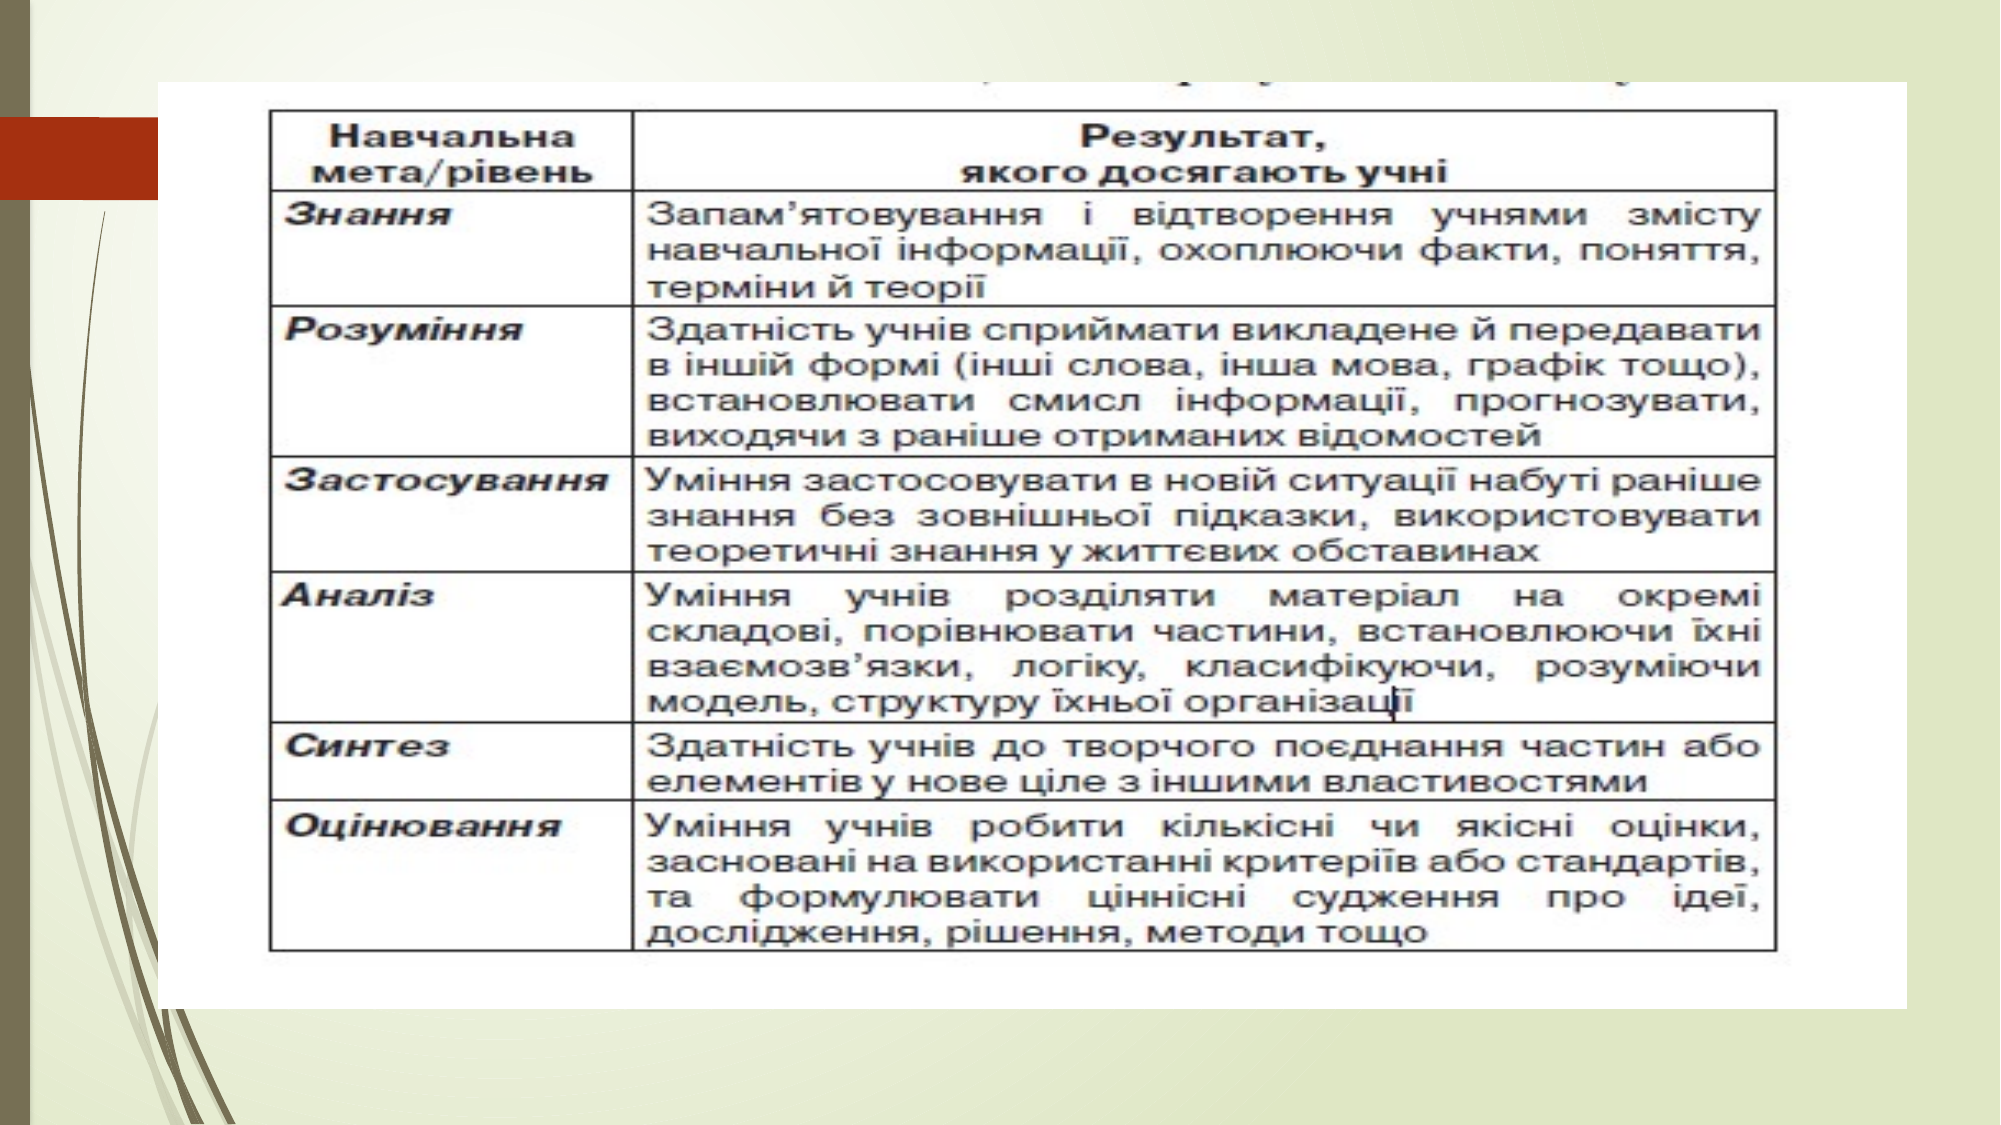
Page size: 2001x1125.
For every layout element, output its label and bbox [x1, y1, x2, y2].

picture [158, 82, 1907, 1009]
